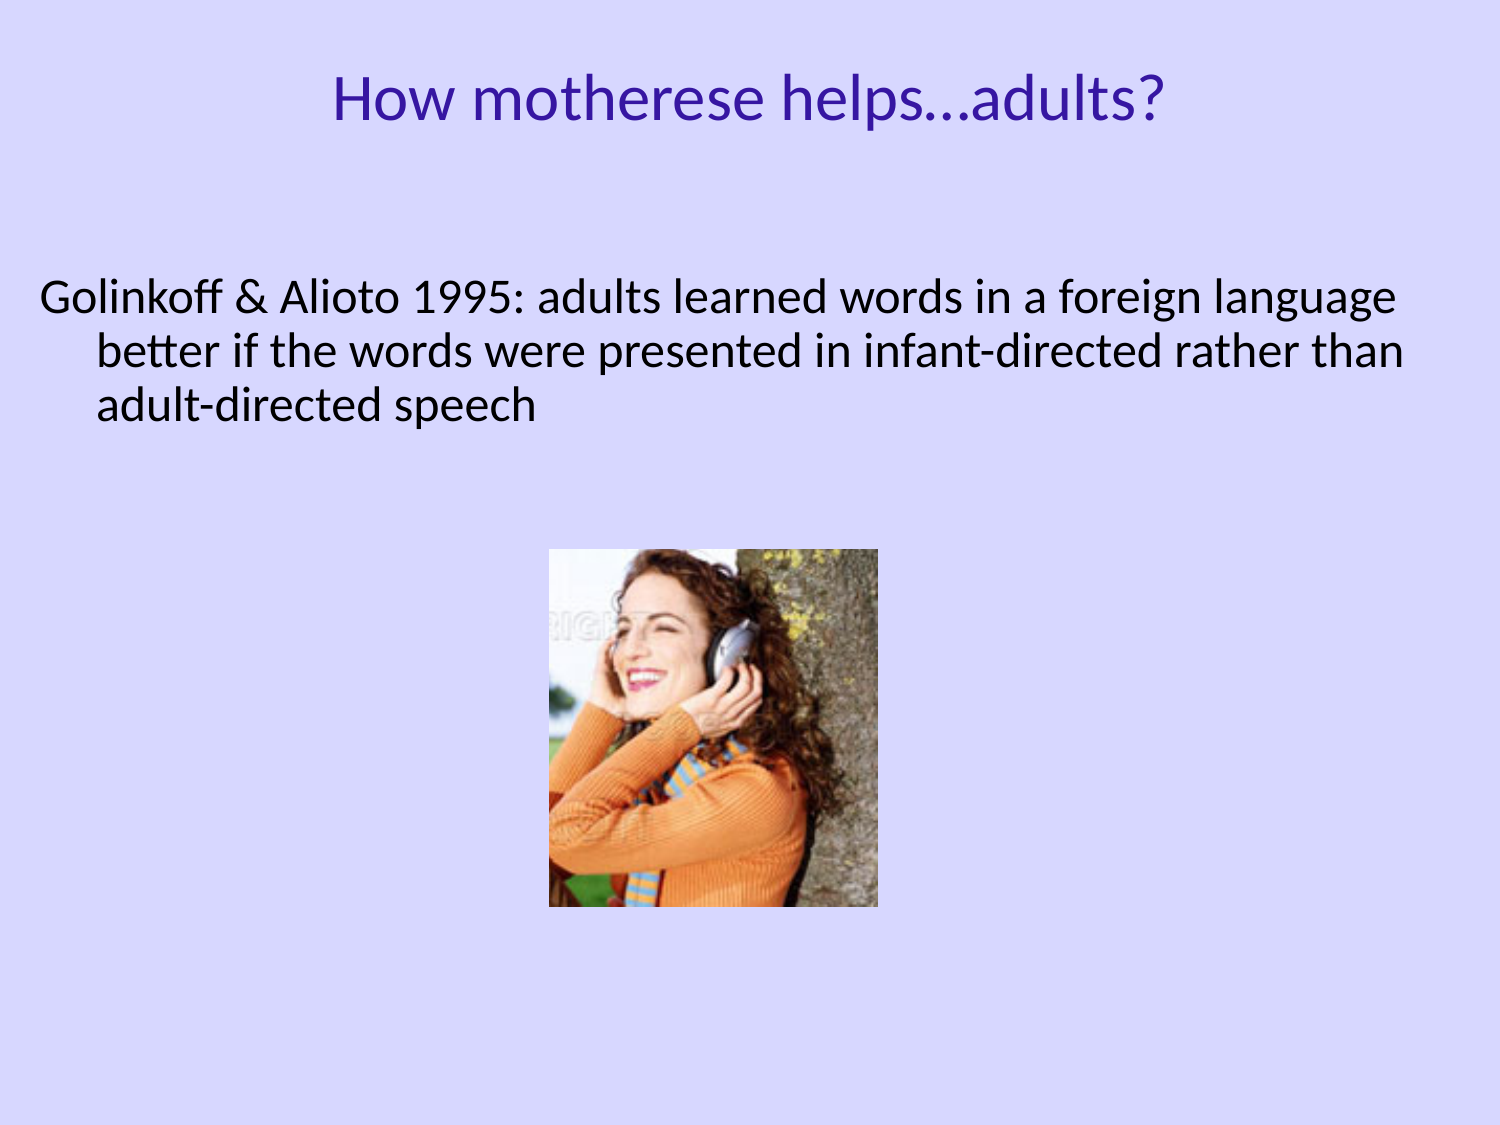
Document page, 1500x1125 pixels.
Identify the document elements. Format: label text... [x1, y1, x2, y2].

text_box Golinkoff & Alioto 1995: adults learned words in a foreign language better if the words were presented in infant-directed rather than adult-directed speech [24, 262, 1438, 513]
title How motherese helps…adults? [112, 0, 1388, 188]
picture [549, 549, 878, 907]
